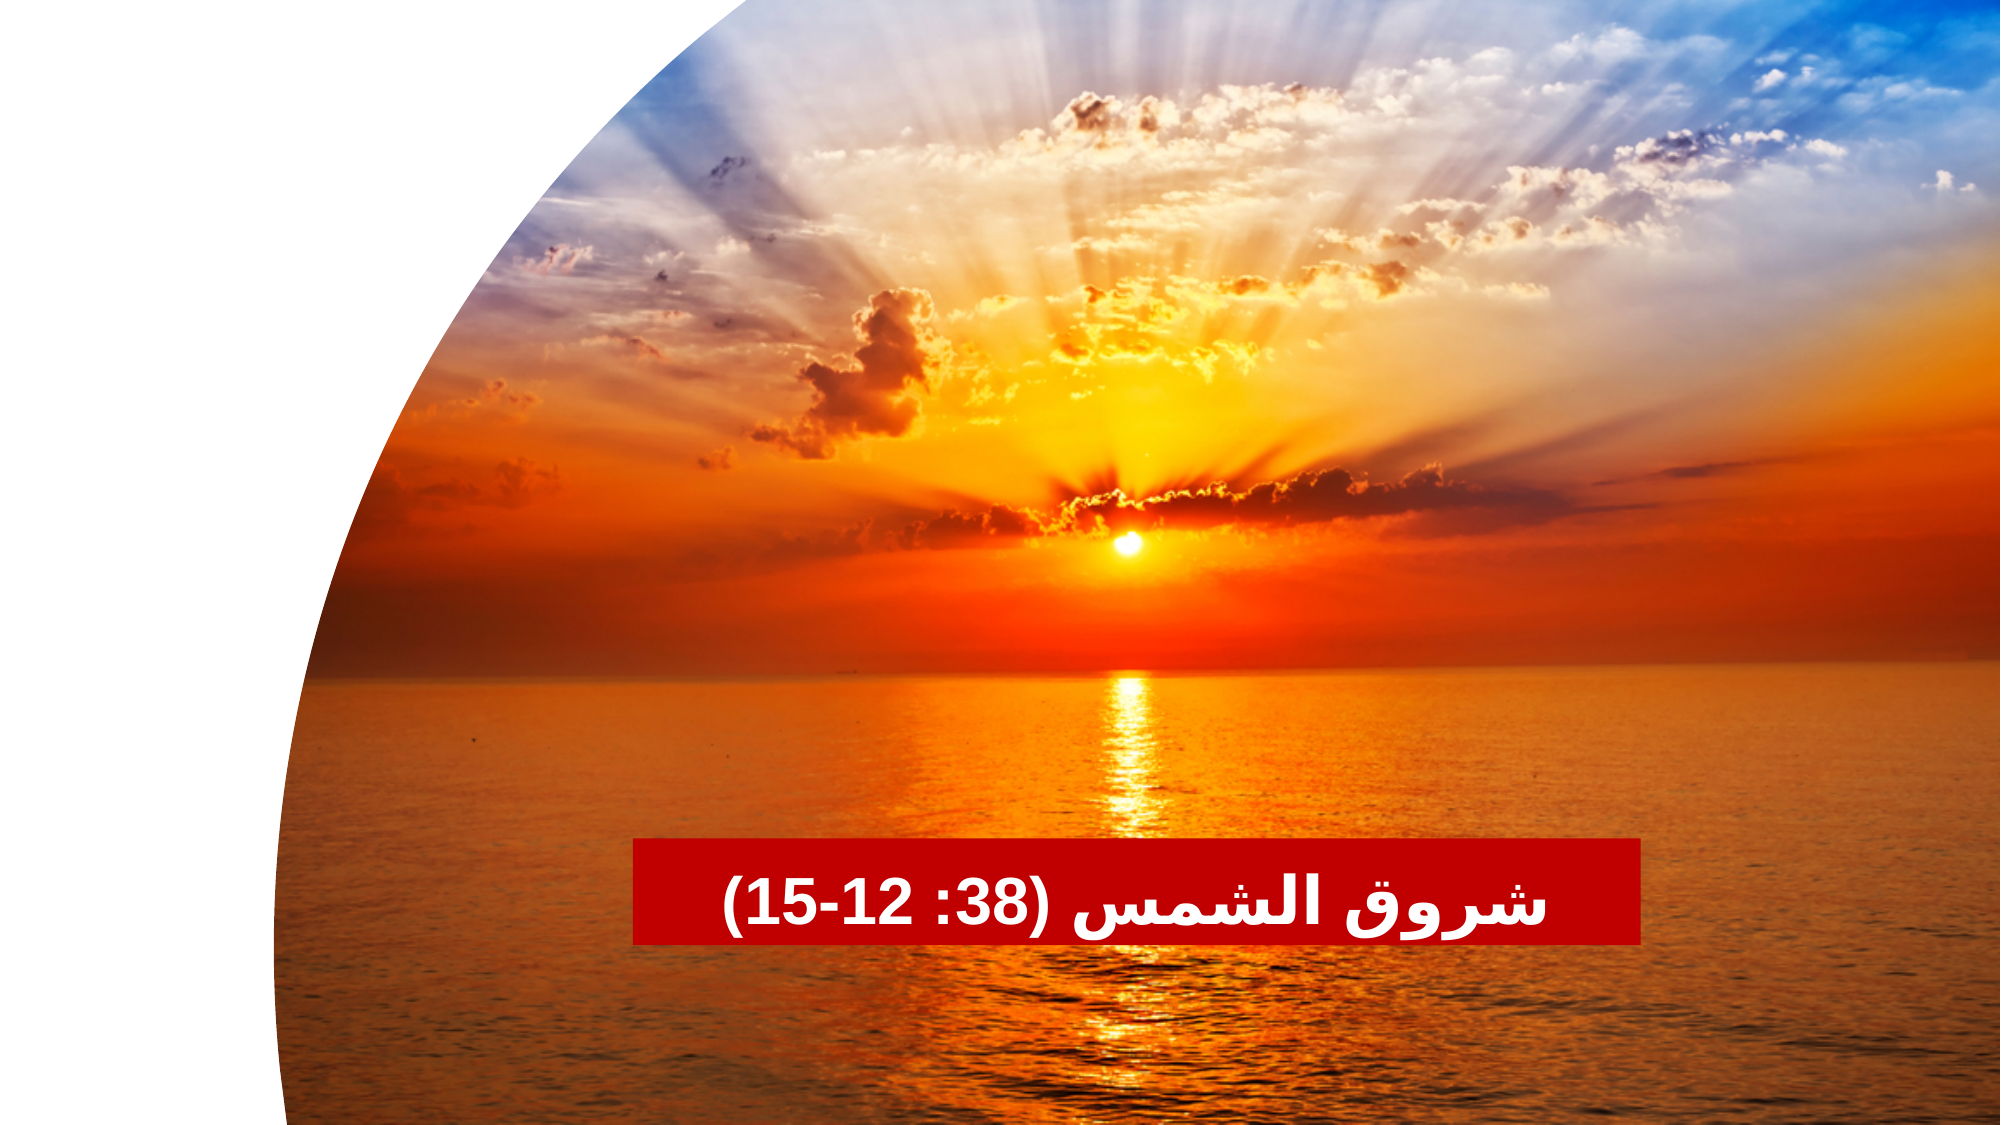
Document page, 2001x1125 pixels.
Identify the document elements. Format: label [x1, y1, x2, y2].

picture [273, 0, 2000, 1125]
